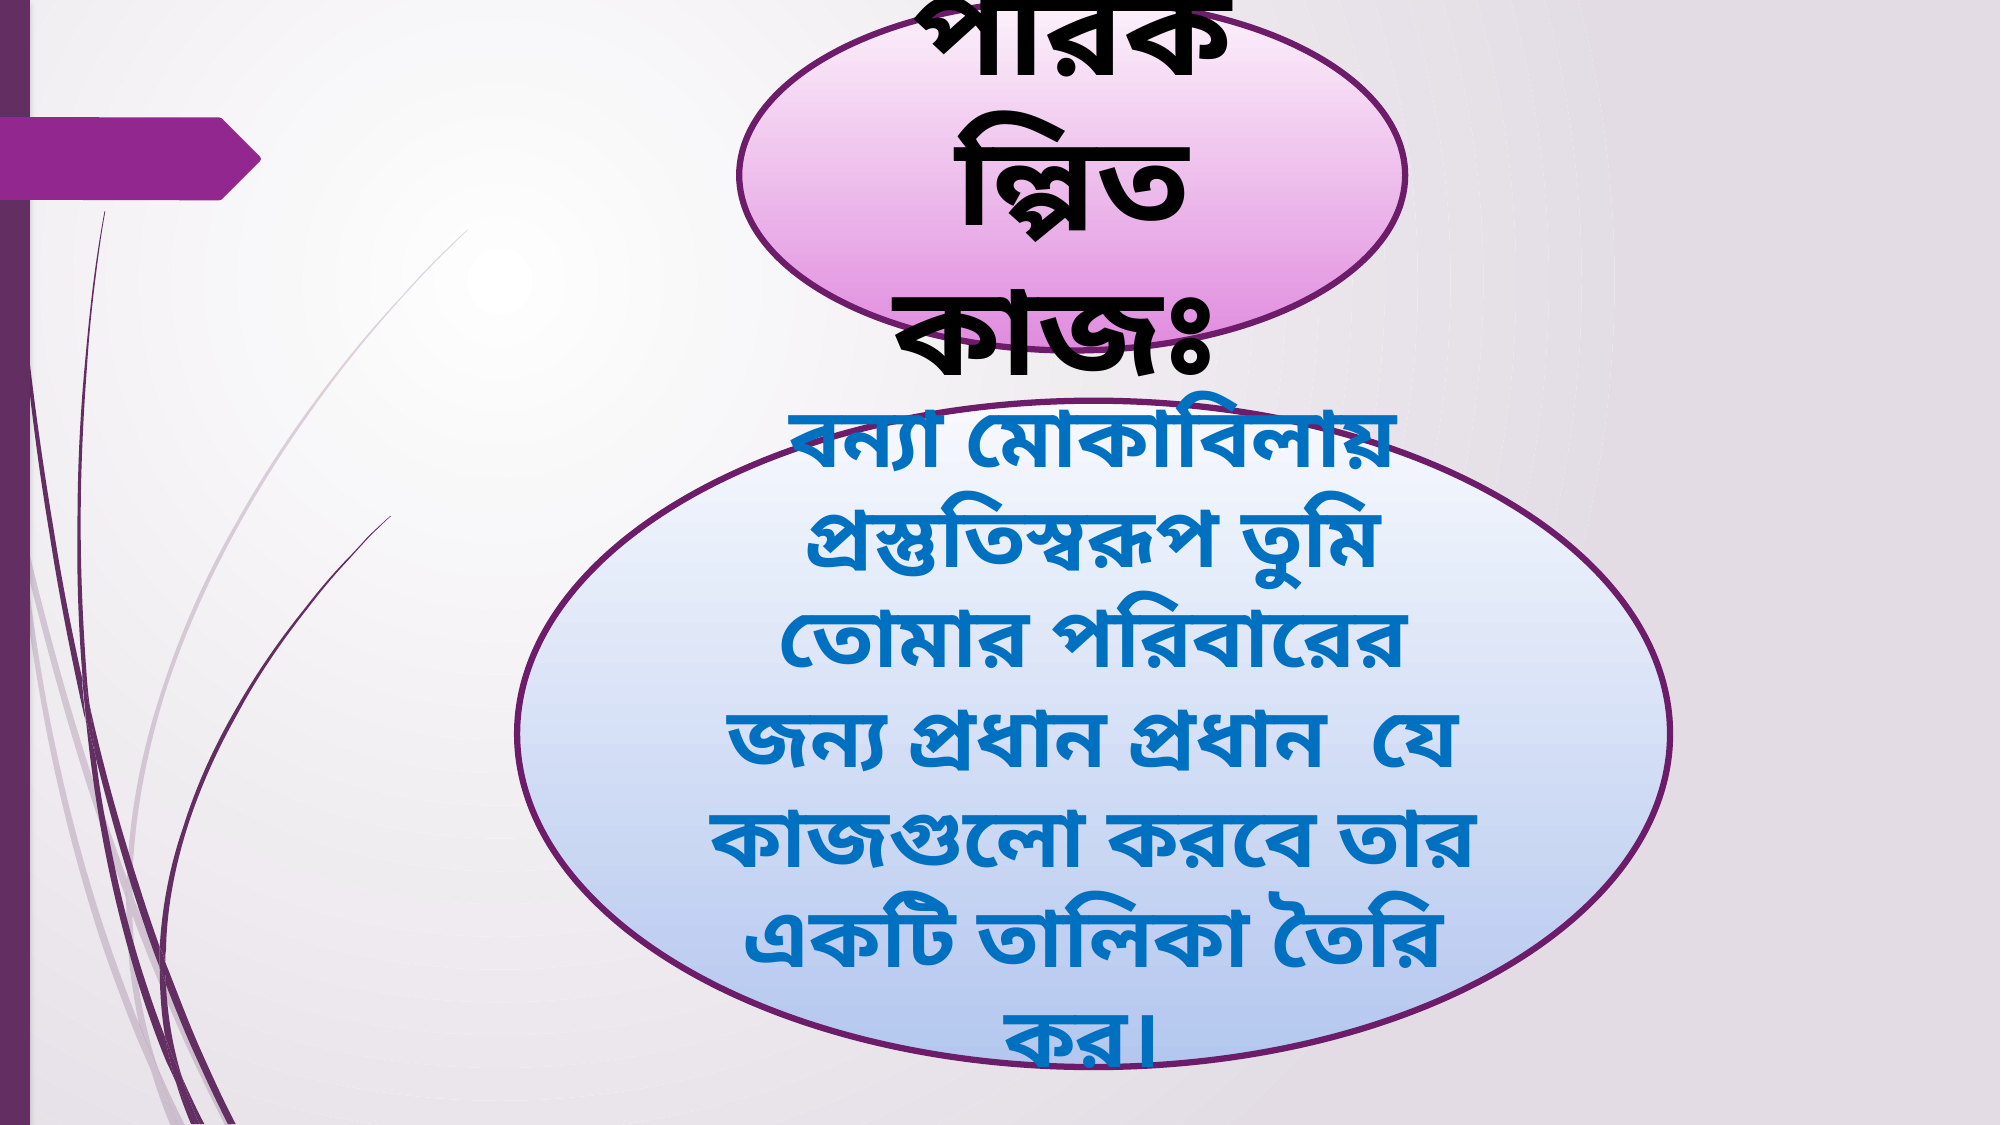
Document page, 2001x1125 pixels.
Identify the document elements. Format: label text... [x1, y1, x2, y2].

text_box বন্যা মোকাবিলায় প্রস্তুতিস্বরূপ তুমি তোমার পরিবারের জন্য প্রধান প্রধান যে কাজগুলো করবে তার একটি তালিকা তৈরি কর। [515, 399, 1672, 1069]
text_box পরিকল্পিত কাজঃ [737, 0, 1407, 352]
